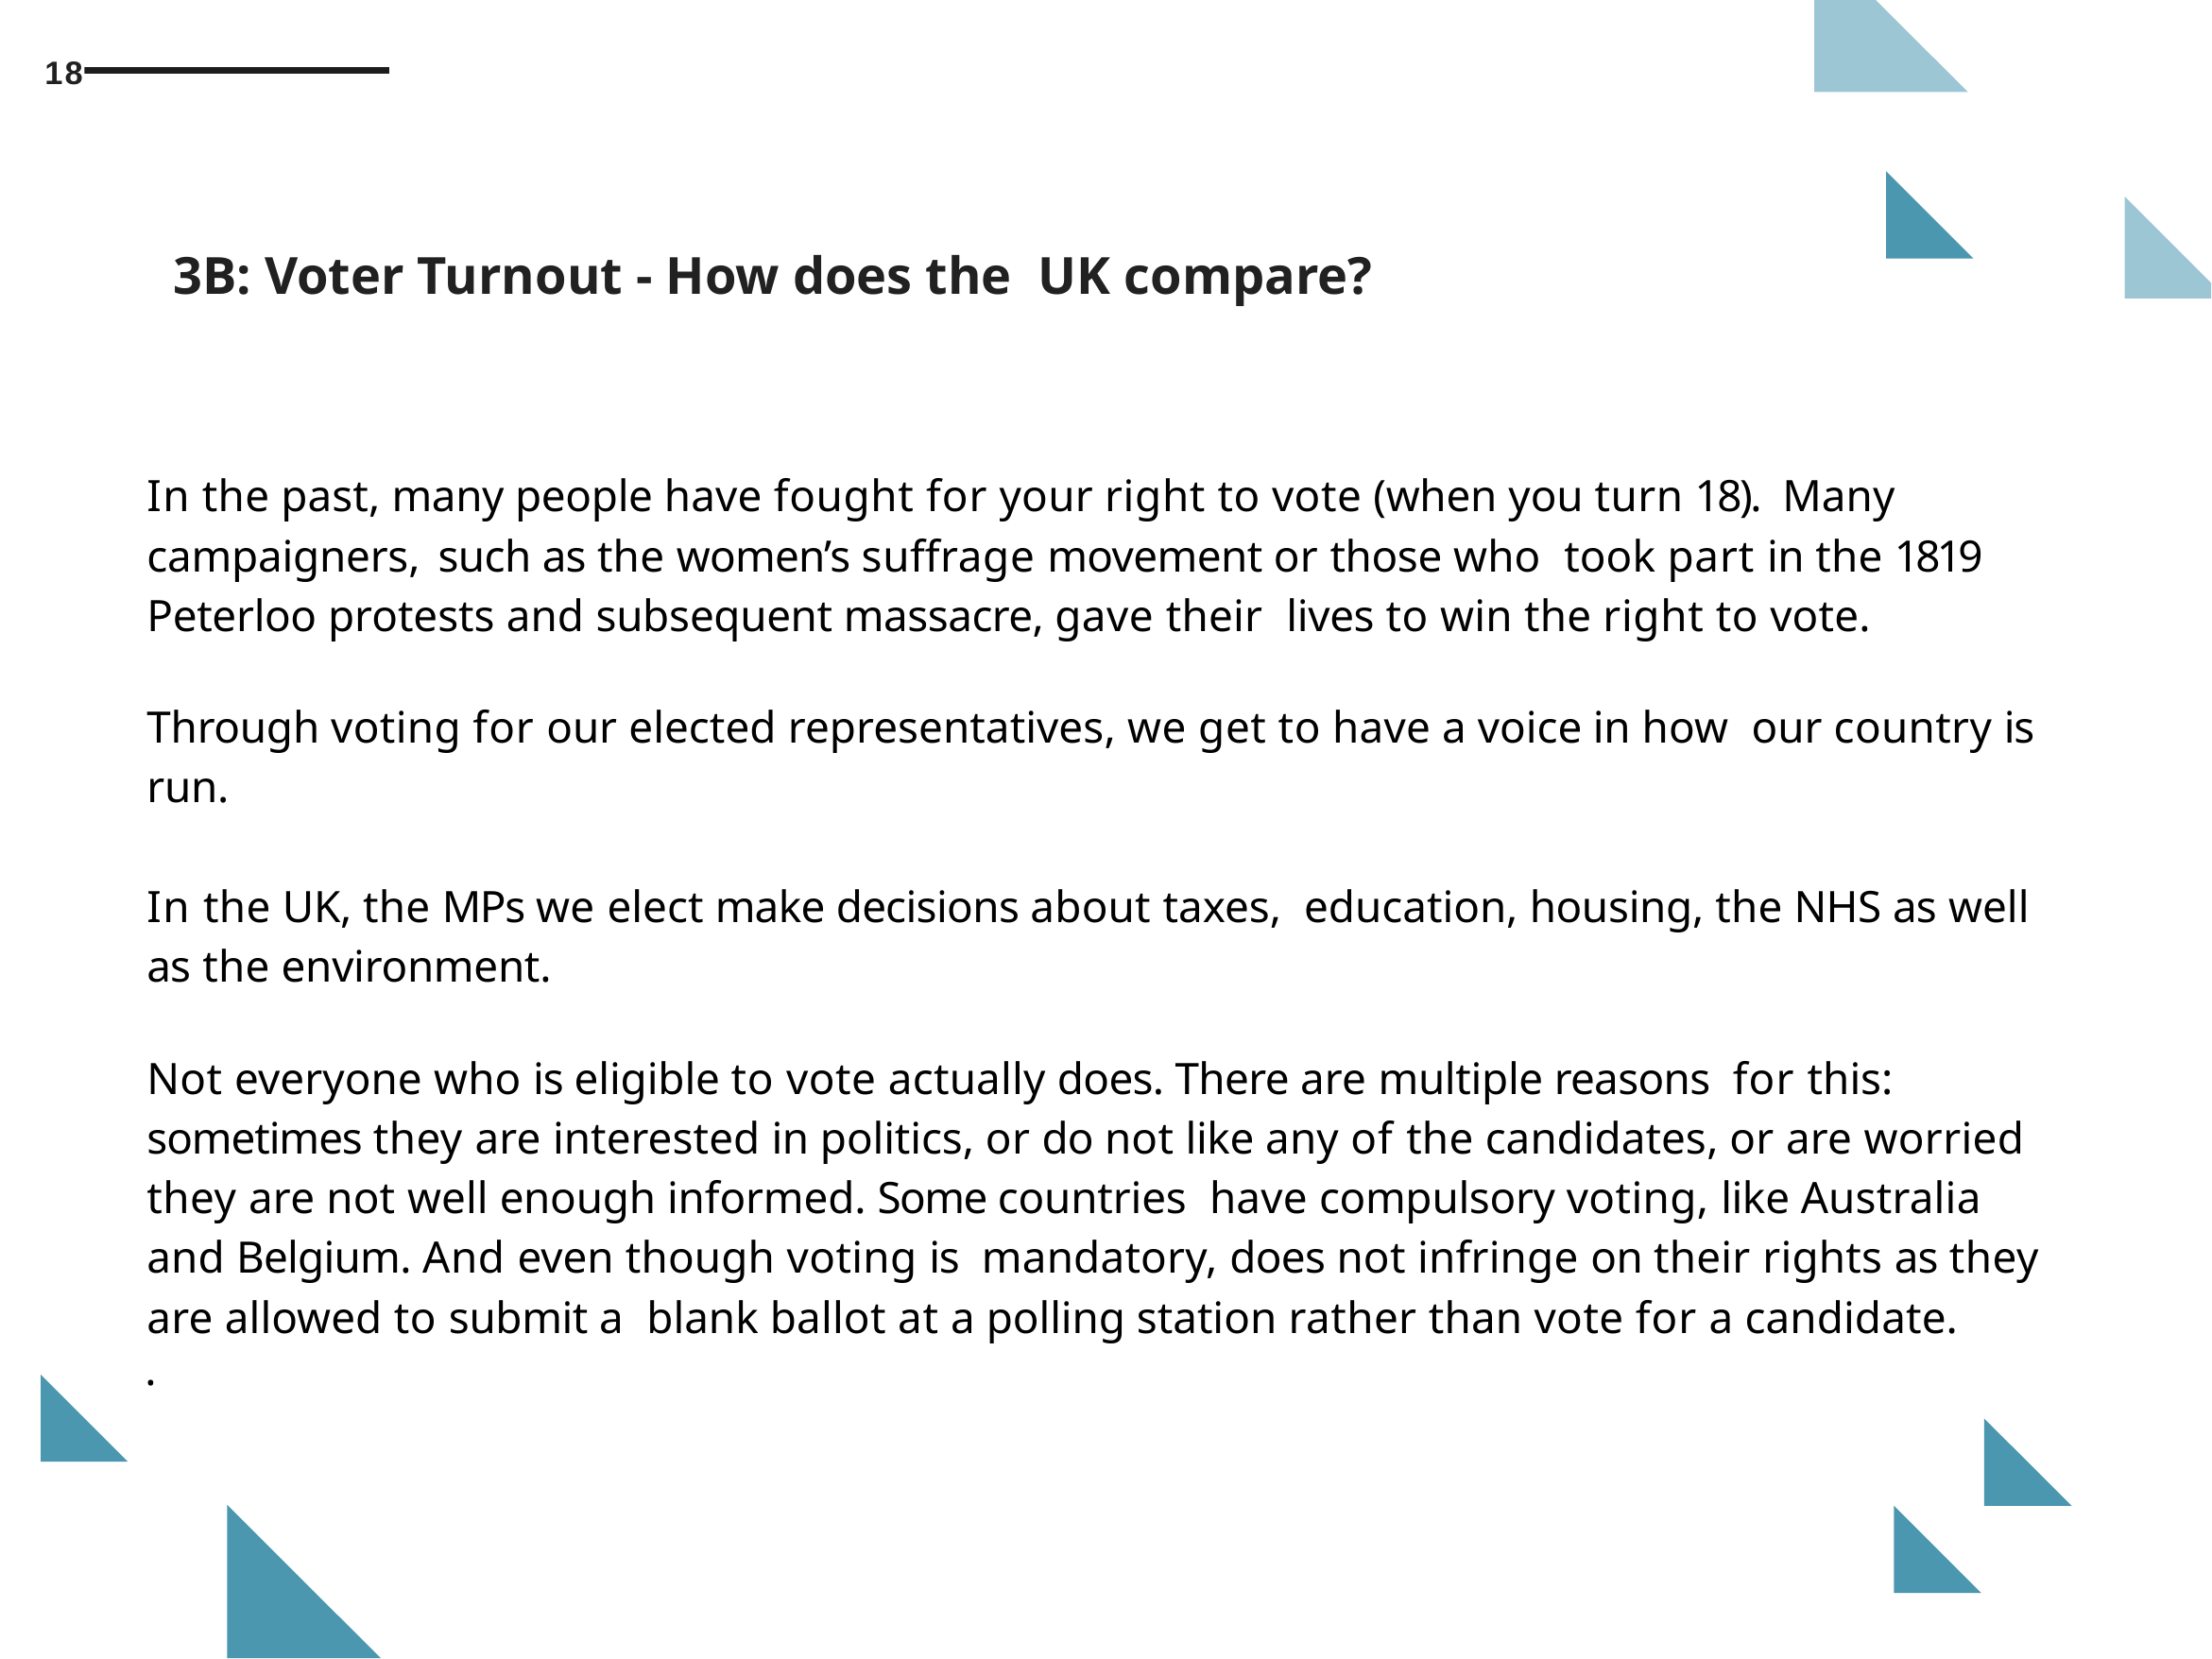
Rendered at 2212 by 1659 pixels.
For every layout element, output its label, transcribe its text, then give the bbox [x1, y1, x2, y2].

text_box [1894, 1505, 1981, 1594]
text_box [1886, 171, 1974, 259]
text_box [88, 67, 389, 74]
text_box 18 [43, 49, 88, 91]
text_box [1983, 1418, 2072, 1506]
text_box [2124, 196, 2212, 299]
text_box 3B: Voter Turnout - How does the UK compare? [171, 241, 1698, 305]
text_box In the past, many people have fought for your right to vote (when you turn 18). Many campaigners, such as the women’s suffrage movement or those who took part in the 1819 Peterloo protests and subsequent massacre, gave their lives to win the right to vote. Through voting for our elected representatives, we get to have a voice in how our country is run. In the UK, the MPs we elect make decisions about taxes, education, housing, the NHS as well as the environment. Not everyone who is eligible to vote actually does. There are multiple reasons for this: sometimes they are interested in politics, or do not like any of the candidates, or are worried they are not well enough informed. Some countries have compulsory voting, like Australia and Belgium. And even though voting is mandatory, does not infringe on their rights as they are allowed to submit a blank ballot at a polling station rather than vote for a candidate. . [145, 458, 2072, 1394]
text_box [227, 1504, 381, 1659]
text_box [1814, 0, 1968, 93]
text_box [41, 1374, 129, 1462]
